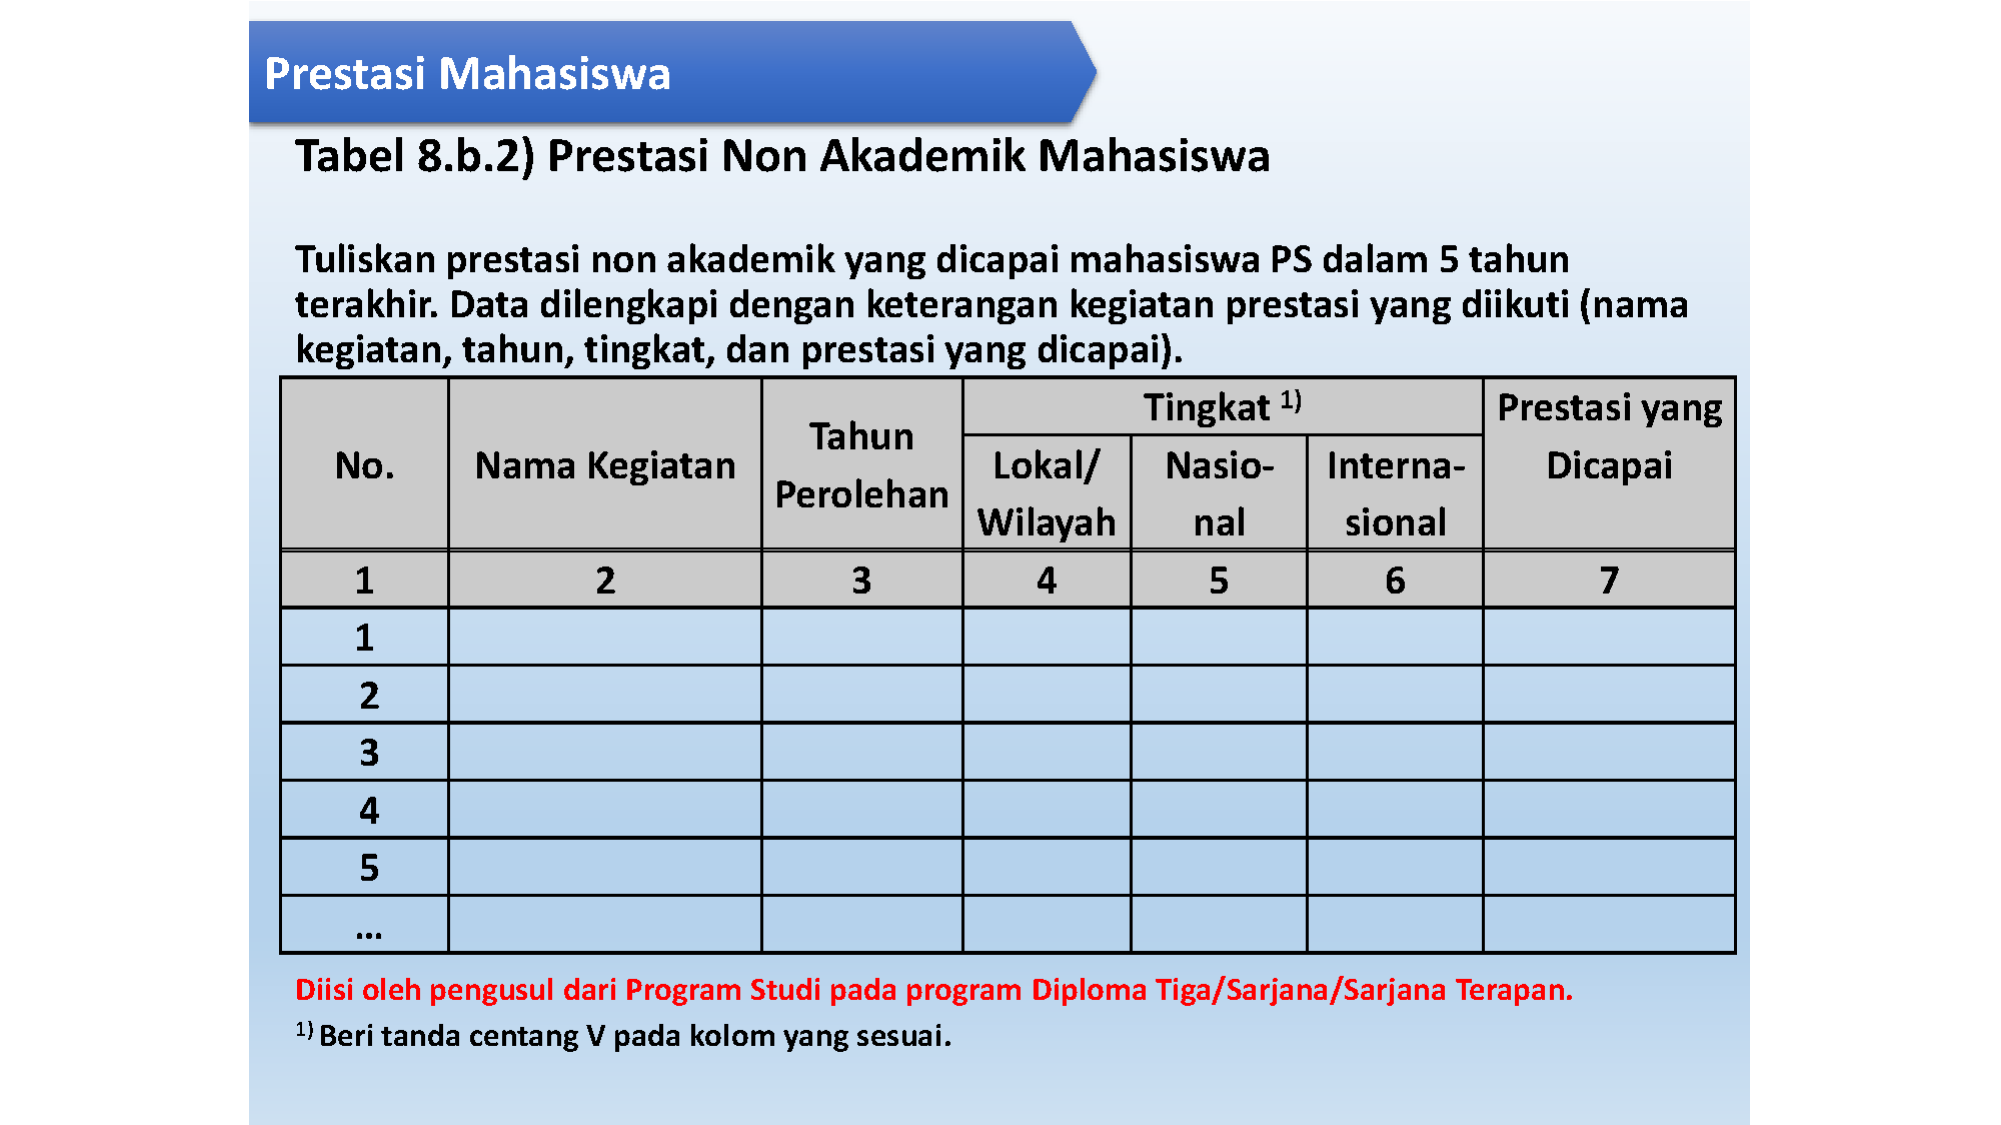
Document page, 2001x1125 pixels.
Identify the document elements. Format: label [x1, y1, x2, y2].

picture [249, 1, 1750, 1125]
